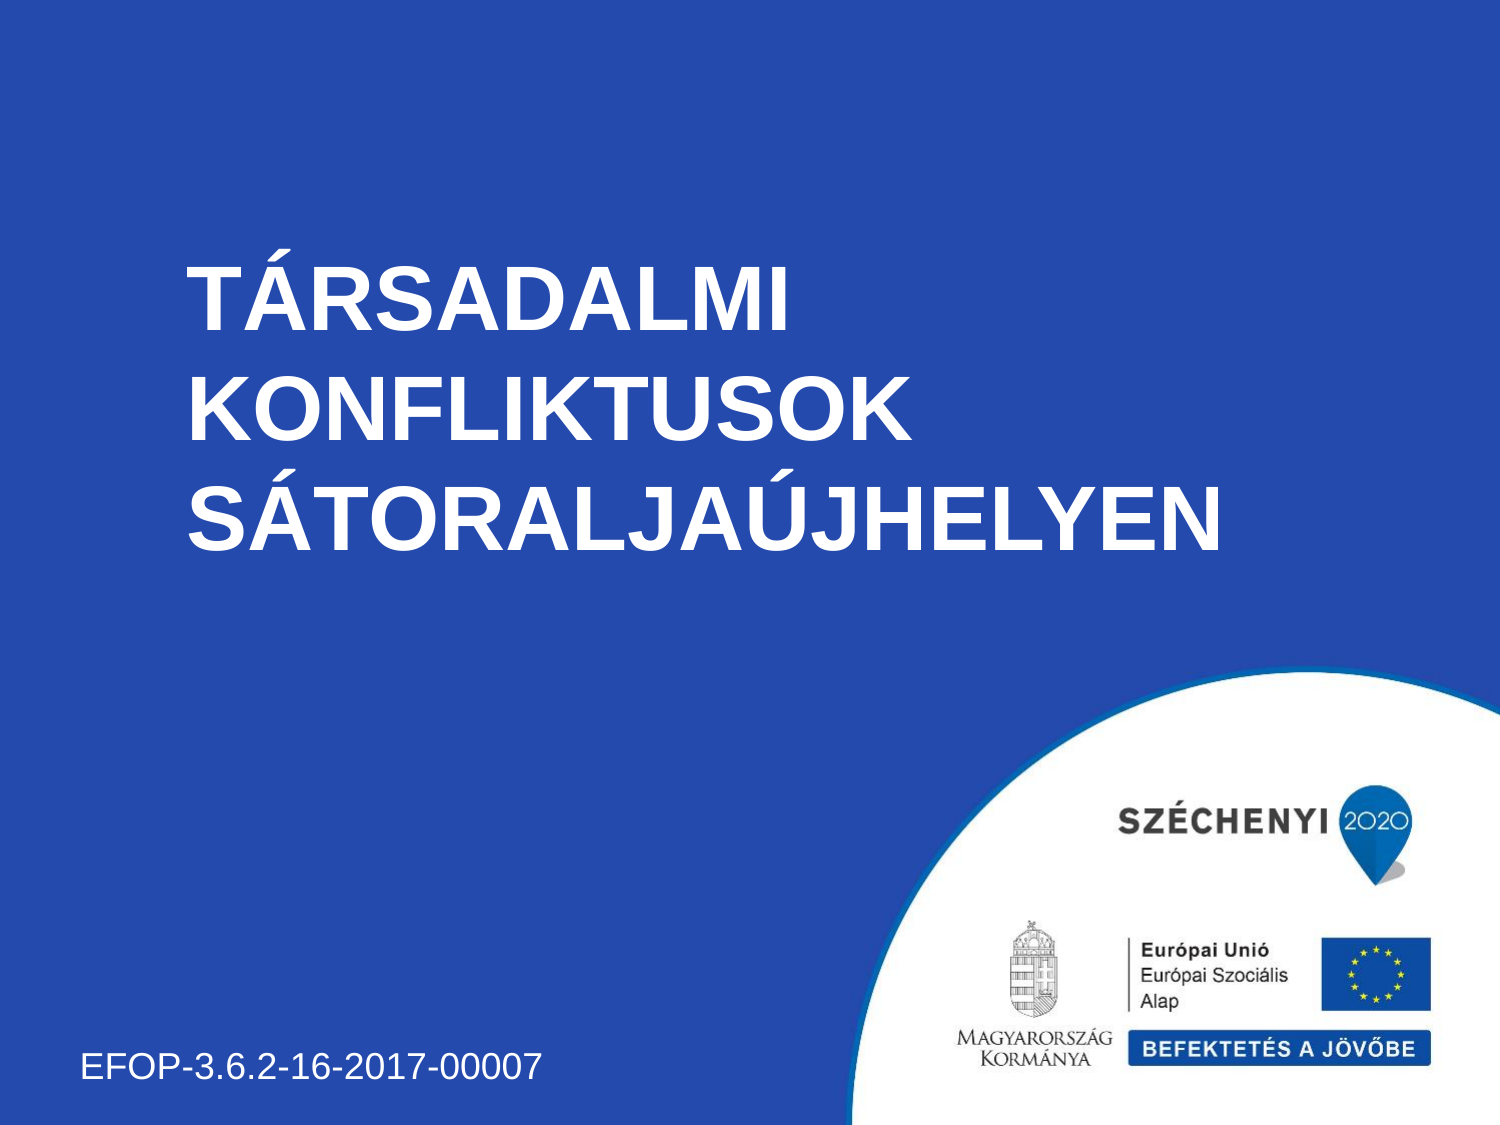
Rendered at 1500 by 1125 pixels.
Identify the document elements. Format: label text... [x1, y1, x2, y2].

picture [0, 0, 1500, 1125]
text_box EFOP-3.6.2-16-2017-00007 [64, 1034, 573, 1095]
title Társadalmi konfliktusok Sátoraljaújhelyen [171, 231, 1306, 468]
